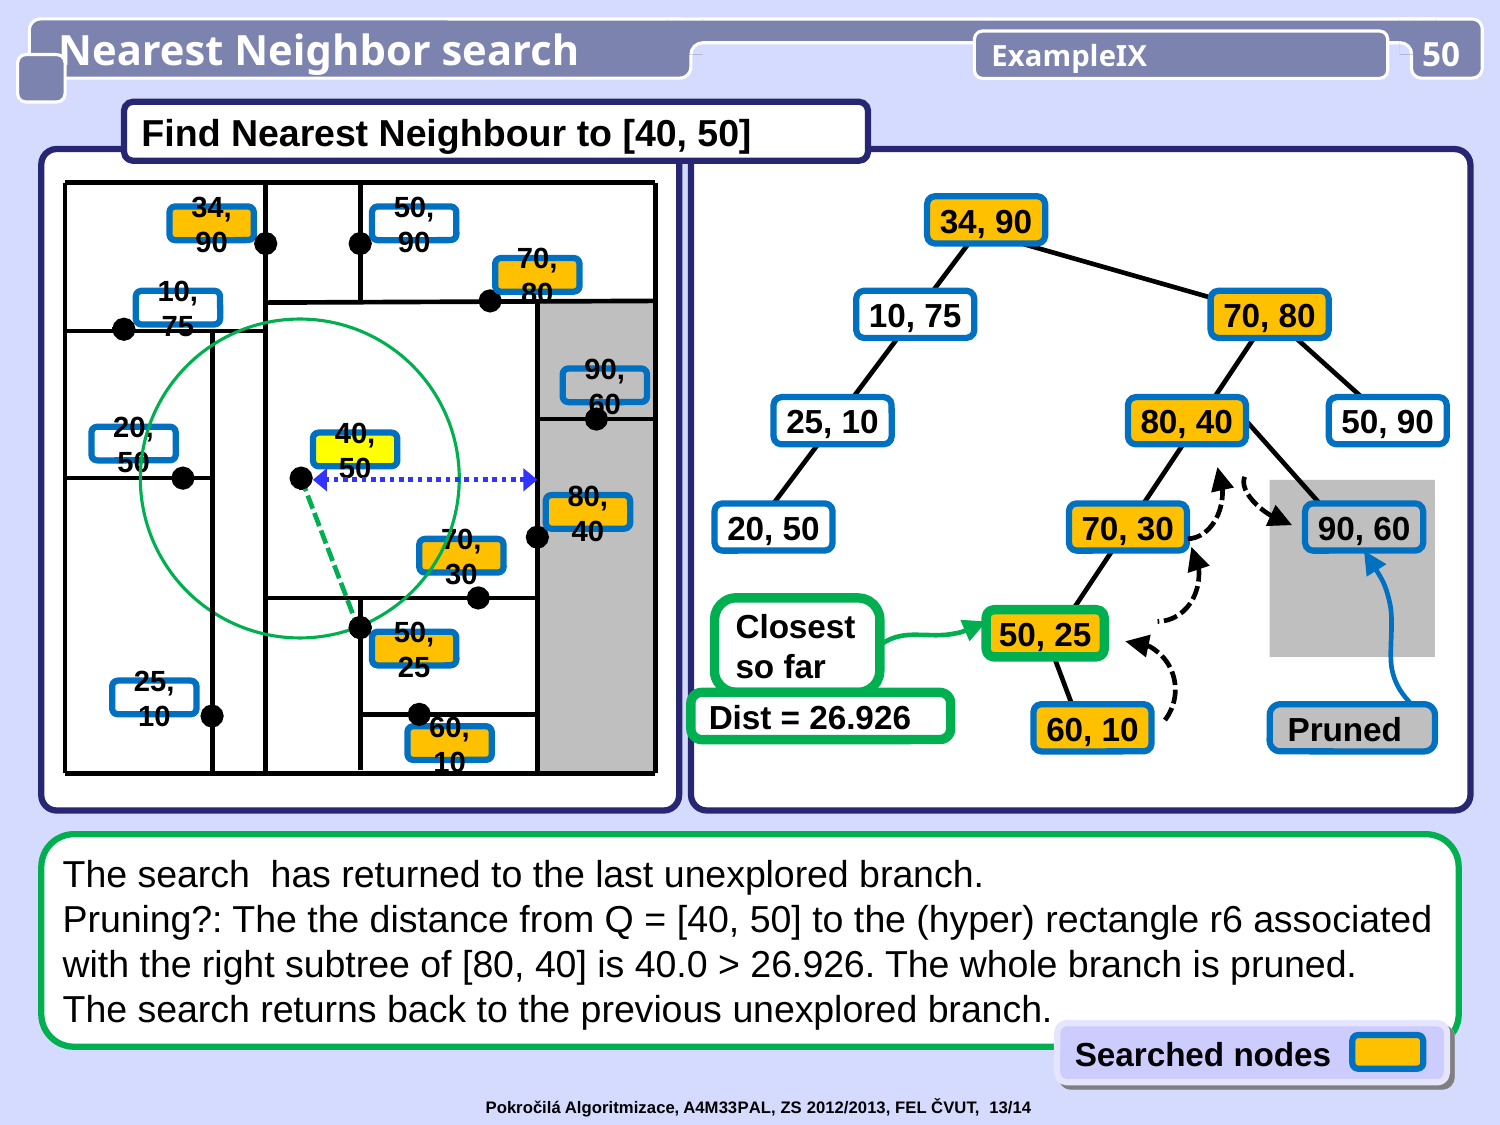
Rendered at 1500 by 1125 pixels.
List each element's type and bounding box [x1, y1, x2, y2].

text_box [0, 0, 1483, 1083]
text_box [470, 1089, 1047, 1125]
